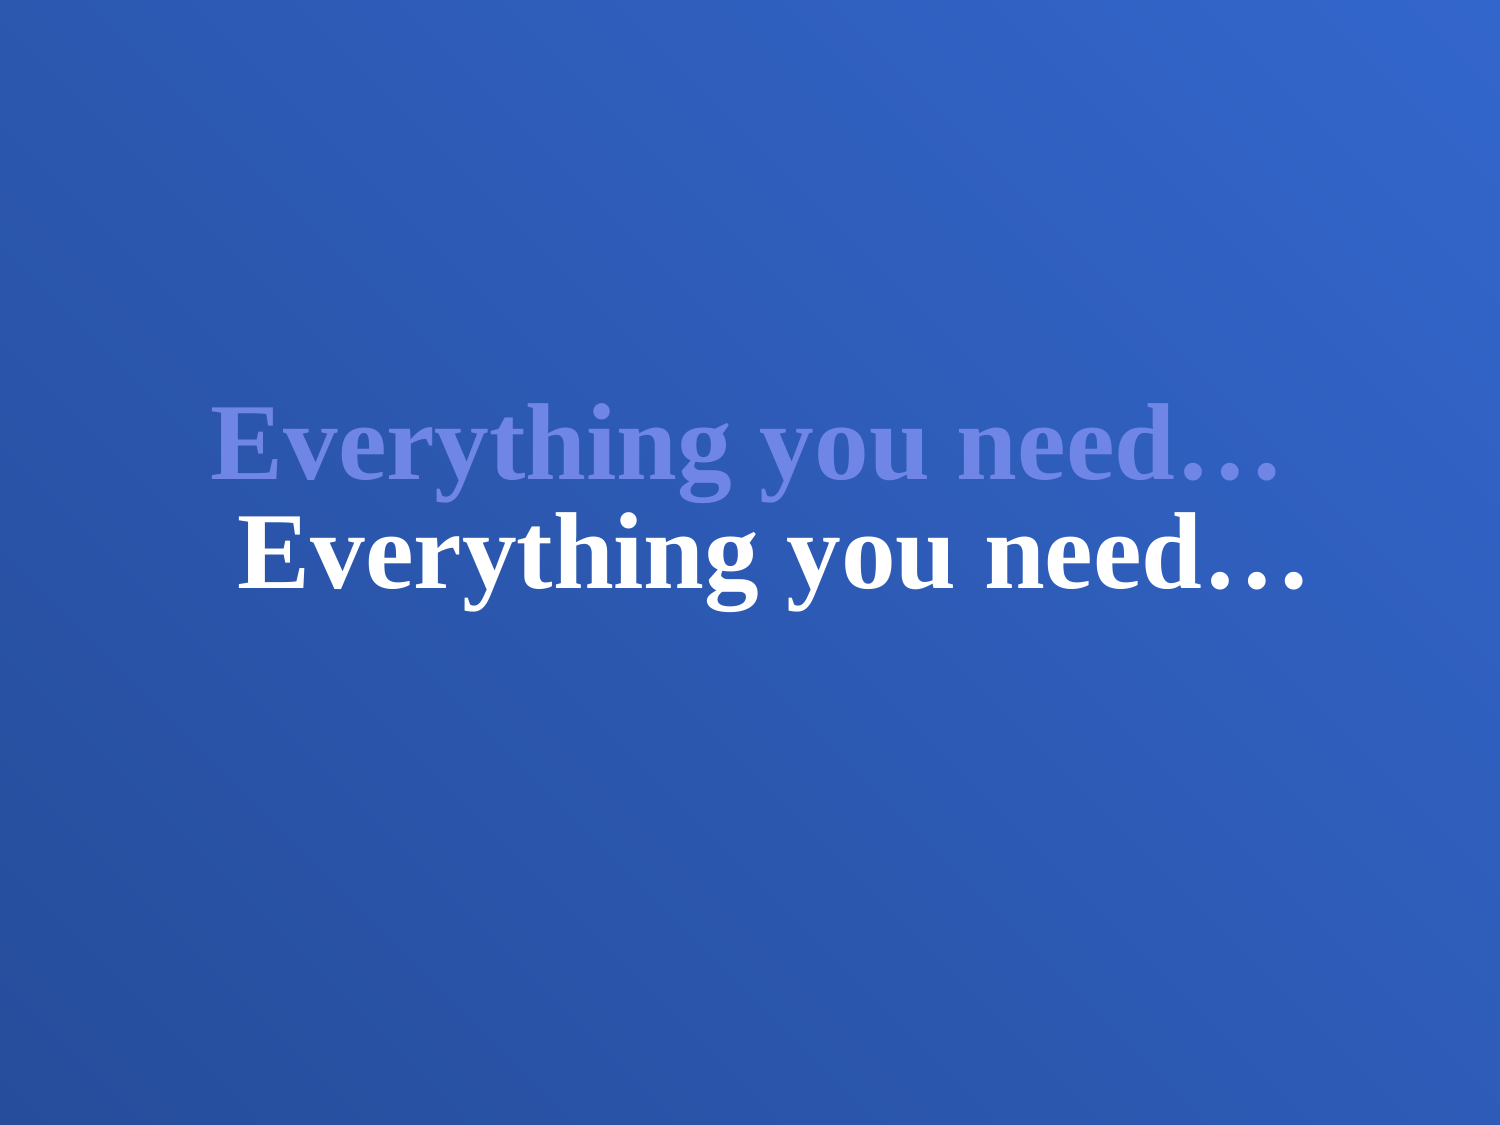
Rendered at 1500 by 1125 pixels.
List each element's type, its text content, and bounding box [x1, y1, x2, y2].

text_box Everything you need… Everything you need… [0, 384, 1498, 728]
